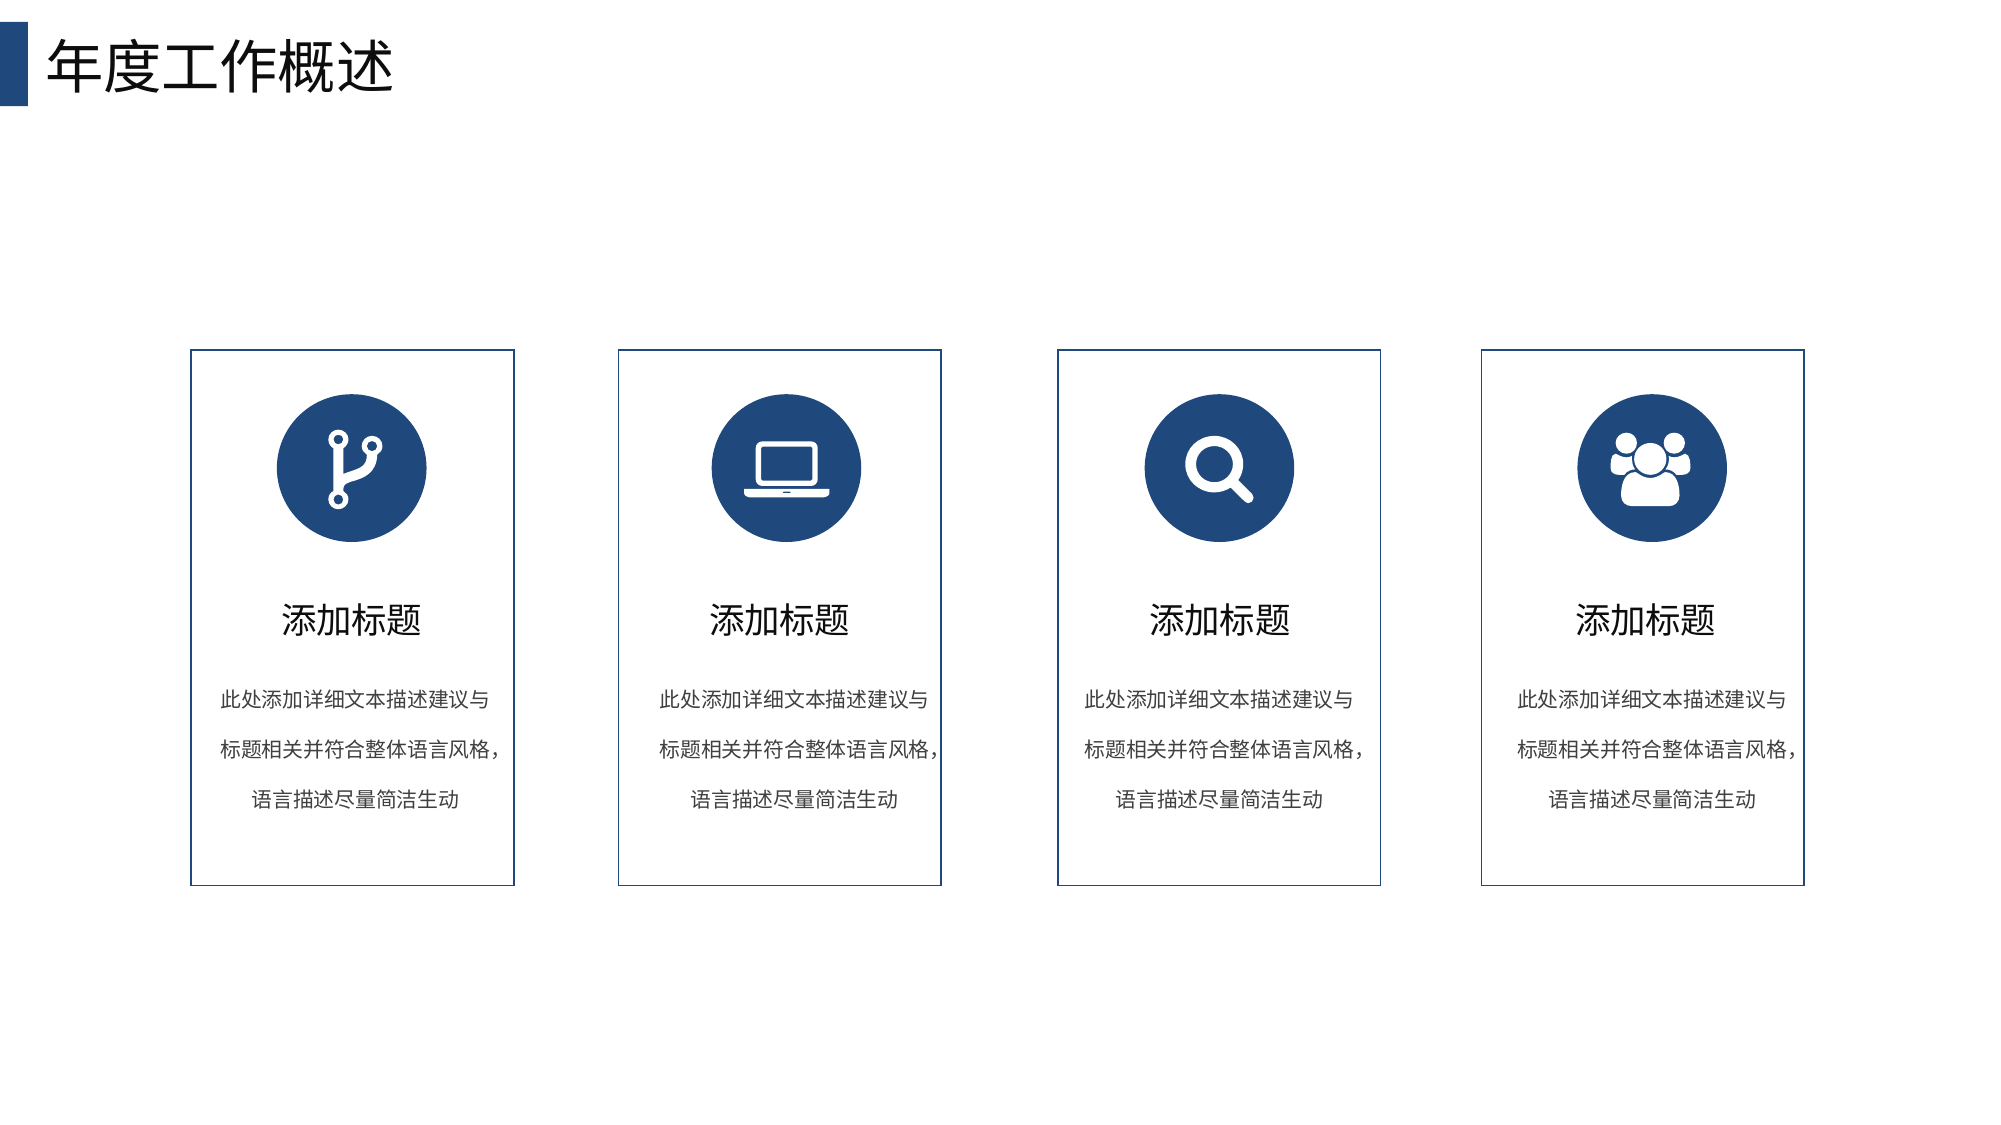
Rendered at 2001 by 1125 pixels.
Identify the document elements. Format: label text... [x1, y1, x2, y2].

text_box 此处添加详细文本描述建议与标题相关并符合整体语言风格，语言描述尽量简洁生动 [658, 661, 931, 835]
text_box 此处添加详细文本描述建议与标题相关并符合整体语言风格，语言描述尽量简洁生动 [1516, 661, 1789, 835]
text_box 年度工作概述 [0, 21, 879, 125]
text_box [191, 349, 514, 886]
text_box [1058, 349, 1381, 886]
text_box [1481, 349, 1805, 886]
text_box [1577, 393, 1728, 543]
text_box 添加标题 [1098, 600, 1342, 644]
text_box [1144, 393, 1295, 543]
text_box 此处添加详细文本描述建议与标题相关并符合整体语言风格，语言描述尽量简洁生动 [219, 661, 492, 835]
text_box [276, 393, 427, 543]
text_box [618, 349, 941, 886]
text_box [0, 20, 30, 108]
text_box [711, 393, 862, 543]
text_box 此处添加详细文本描述建议与标题相关并符合整体语言风格，语言描述尽量简洁生动 [1083, 661, 1356, 835]
text_box 添加标题 [230, 600, 473, 644]
text_box 添加标题 [1524, 600, 1767, 644]
text_box 添加标题 [658, 600, 901, 644]
